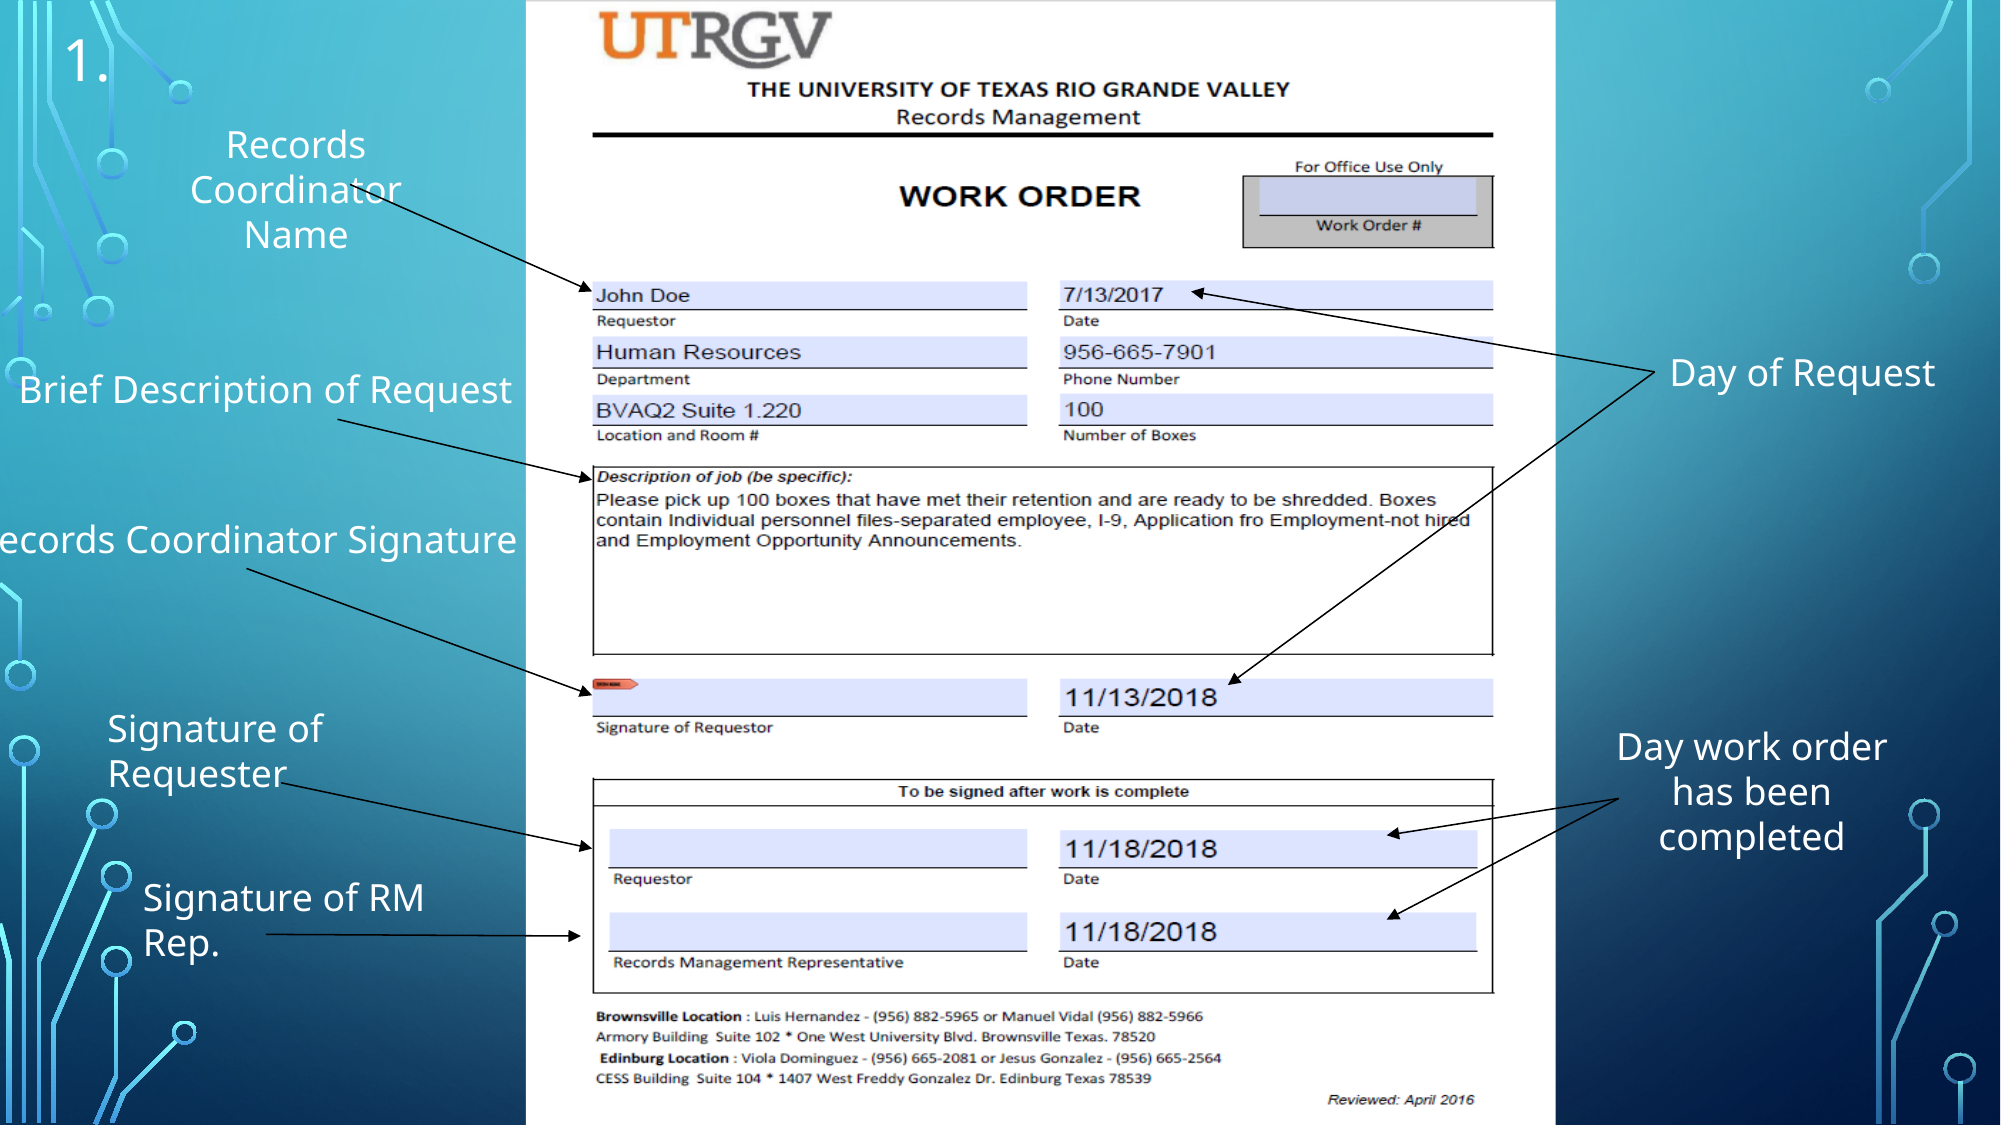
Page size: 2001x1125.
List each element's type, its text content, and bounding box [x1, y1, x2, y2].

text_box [1386, 798, 1619, 920]
picture [525, 0, 1556, 1125]
text_box Brief Description of Request [3, 358, 525, 419]
text_box Day work order has been completed [1597, 715, 1907, 865]
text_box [349, 184, 593, 292]
text_box Signature of Requester [92, 697, 439, 802]
text_box Signature of RM Rep. [128, 866, 476, 972]
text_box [281, 782, 593, 849]
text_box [246, 569, 593, 696]
text_box Records Coordinator Name [128, 113, 465, 264]
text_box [337, 419, 593, 481]
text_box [1190, 291, 1655, 373]
text_box Day of Request [1655, 341, 1983, 402]
text_box 1. [47, 15, 130, 101]
text_box Records Coordinator Signature [0, 508, 525, 569]
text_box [1227, 371, 1655, 686]
